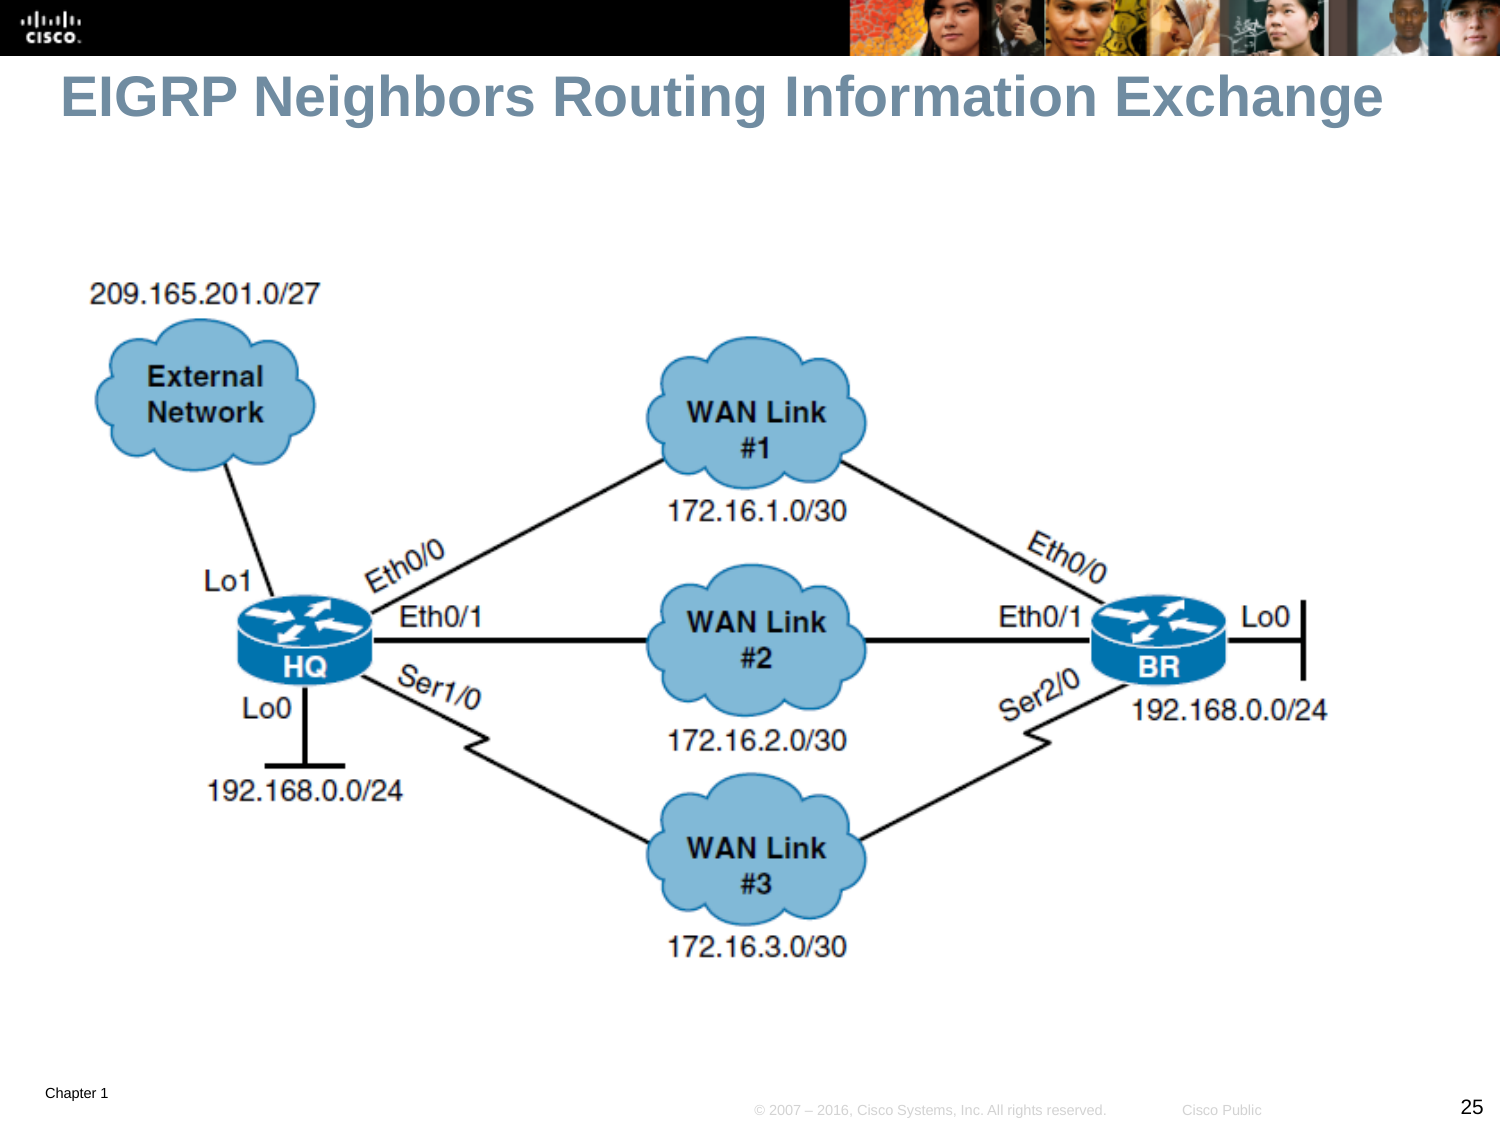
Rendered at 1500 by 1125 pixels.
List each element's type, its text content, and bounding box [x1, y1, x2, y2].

picture [0, 0, 1500, 56]
picture [45, 256, 1444, 969]
title EIGRP Neighbors Routing Information Exchange [45, 59, 1444, 182]
